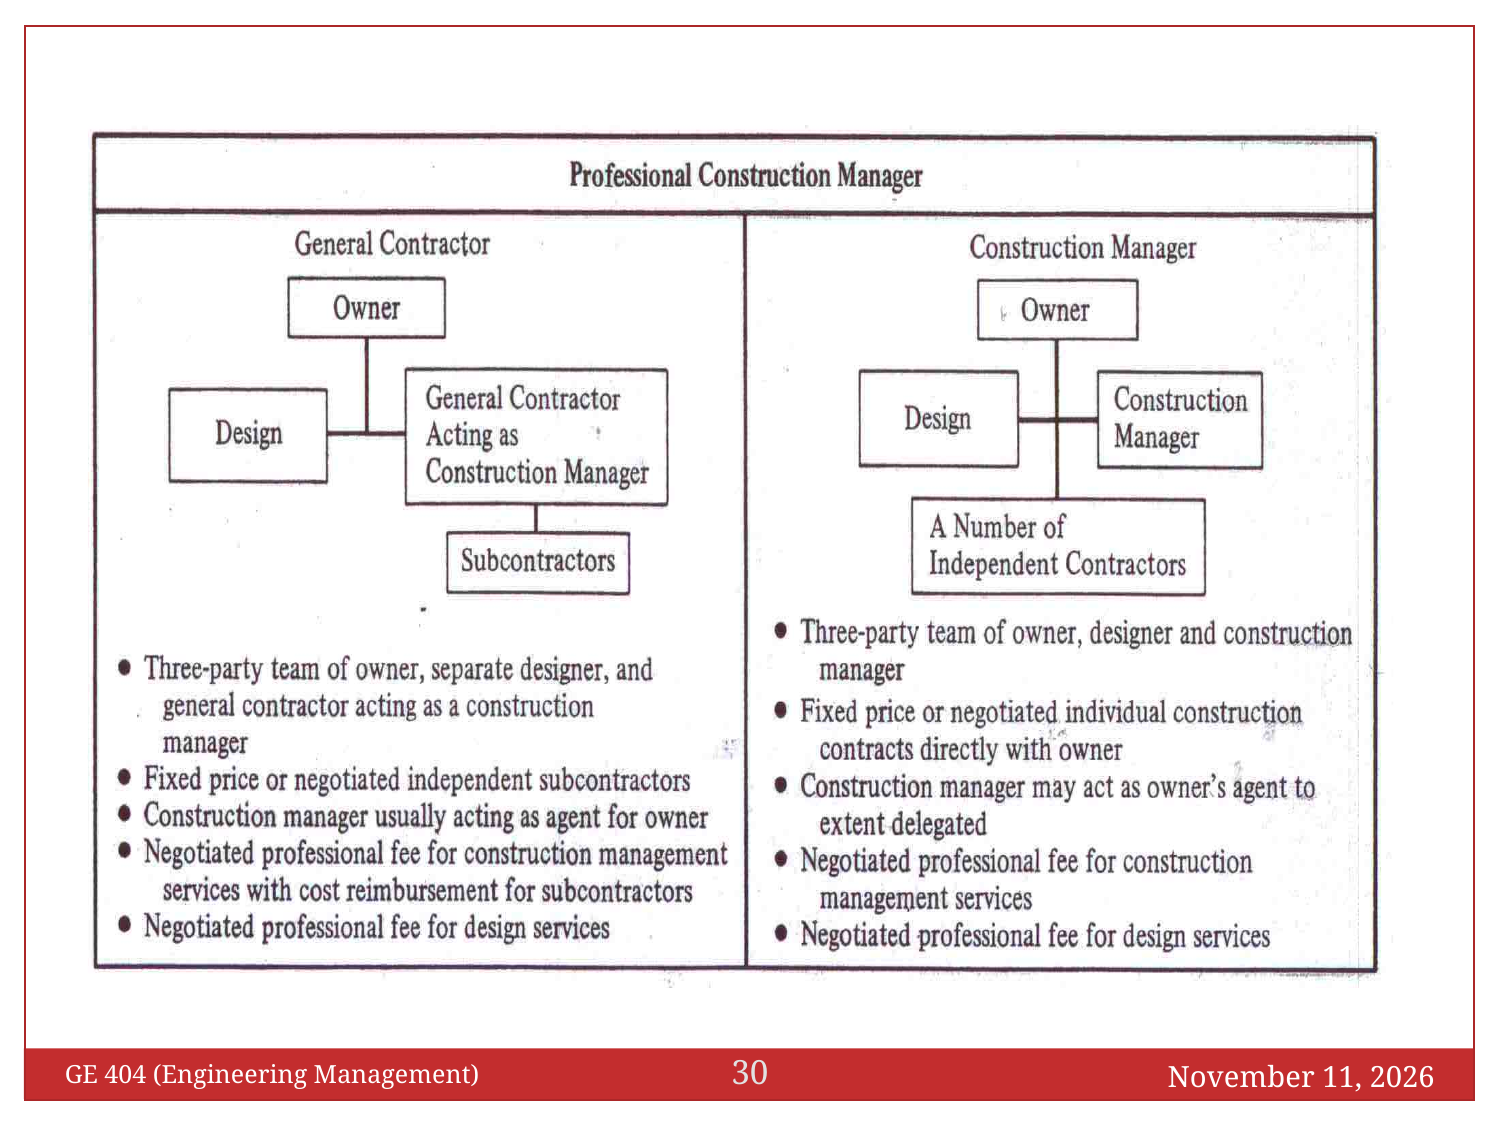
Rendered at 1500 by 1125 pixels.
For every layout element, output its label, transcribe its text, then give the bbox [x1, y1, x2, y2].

slide_number 30 [699, 1037, 800, 1110]
picture [87, 124, 1394, 988]
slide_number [950, 1050, 1450, 1111]
footer GE 404 (Engineering Management) [50, 1051, 638, 1112]
